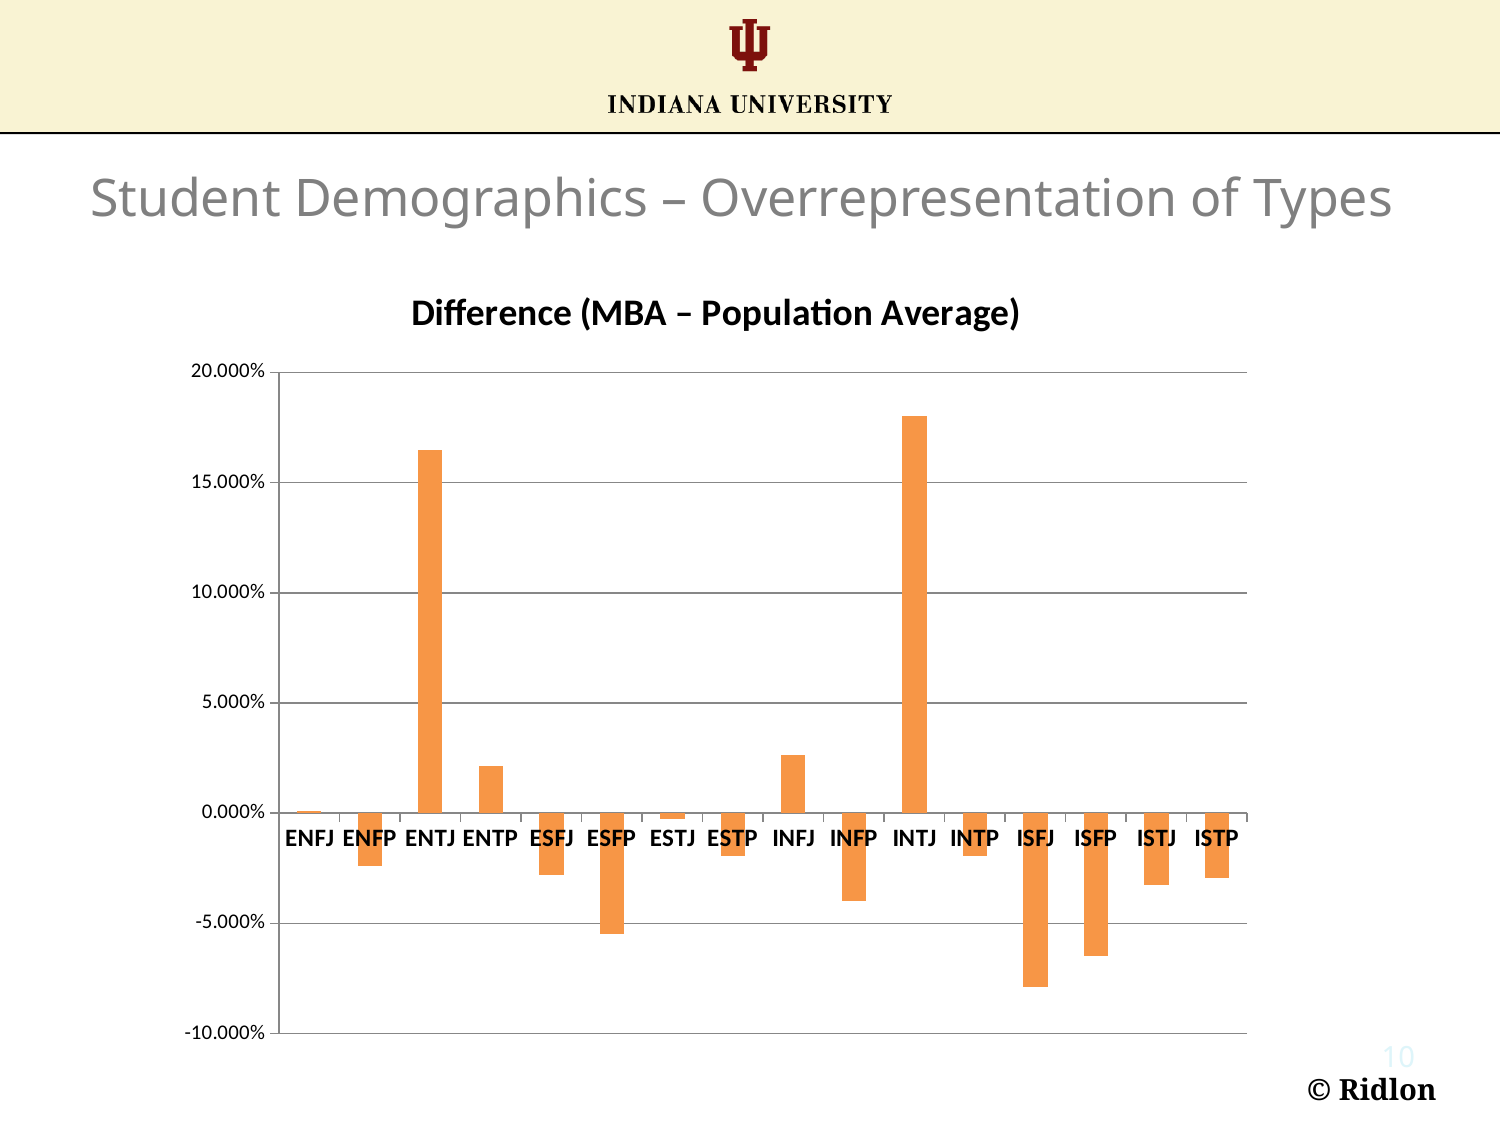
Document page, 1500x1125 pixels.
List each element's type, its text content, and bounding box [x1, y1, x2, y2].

title Student Demographics – Overrepresentation of Types [75, 128, 1475, 263]
chart [162, 261, 1270, 1060]
picture [608, 19, 892, 113]
